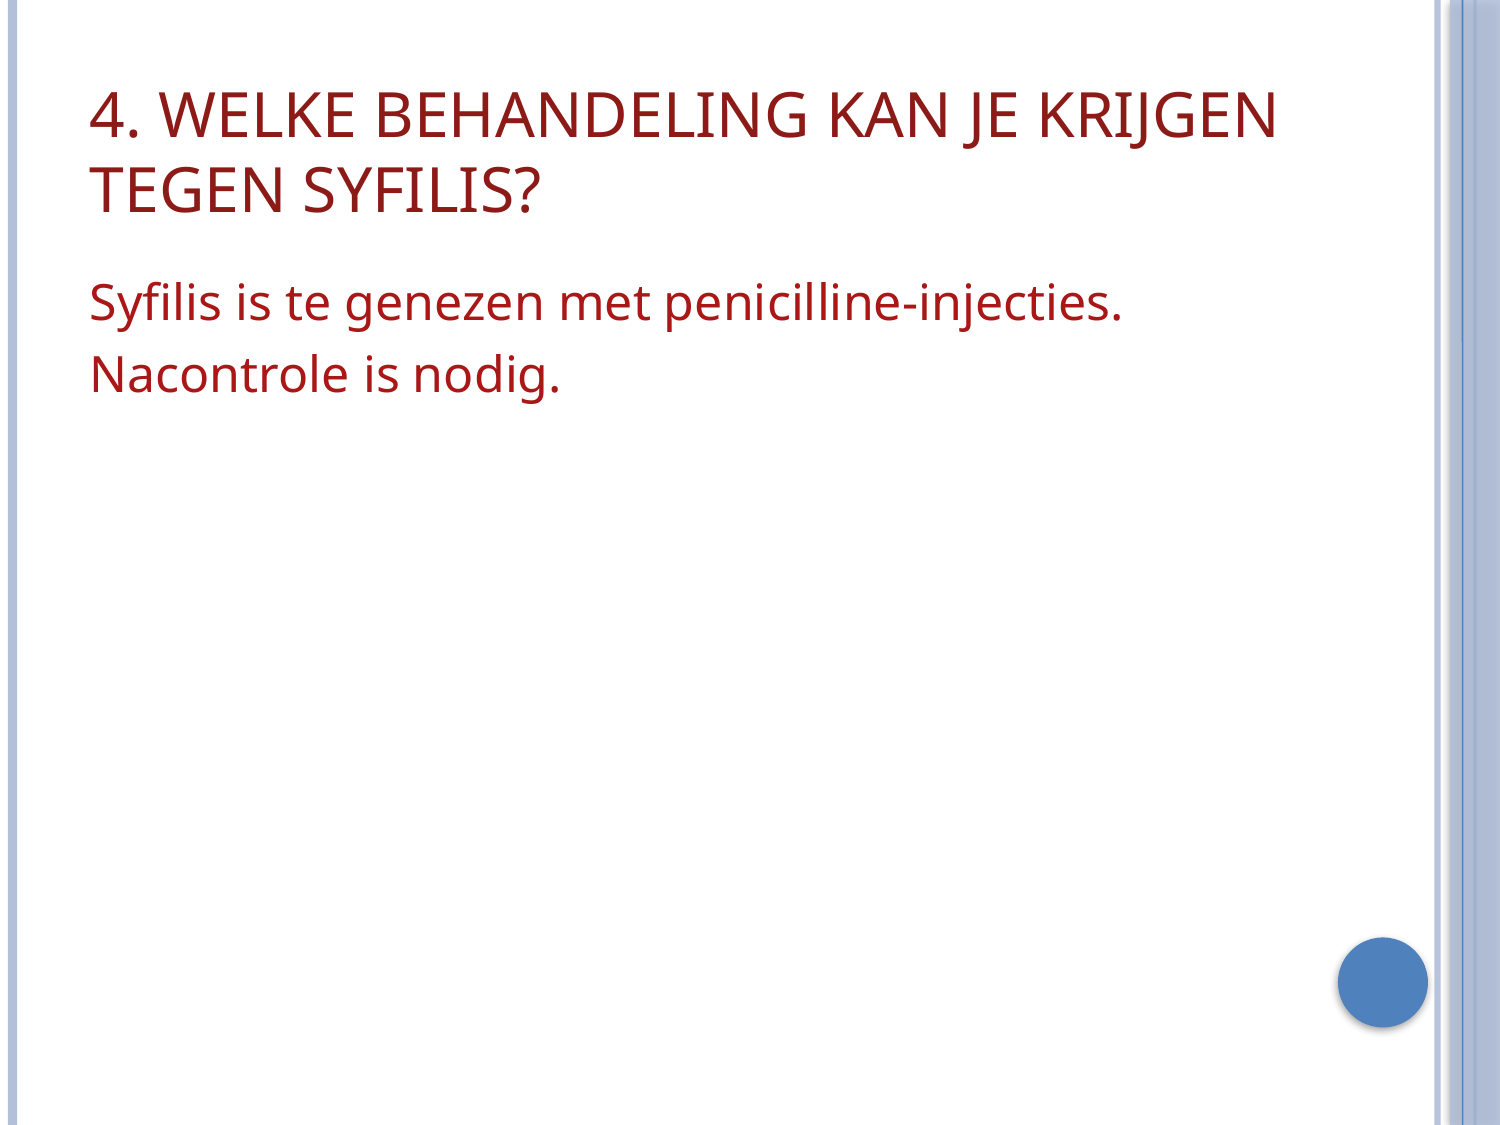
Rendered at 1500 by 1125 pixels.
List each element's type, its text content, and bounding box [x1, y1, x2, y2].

list Syfilis is te genezen met penicilline-injecties. Nacontrole is nodig. [75, 262, 1300, 1062]
title 4. Welke behandeling kan je krijgen tegen Syfilis? [75, 45, 1300, 233]
